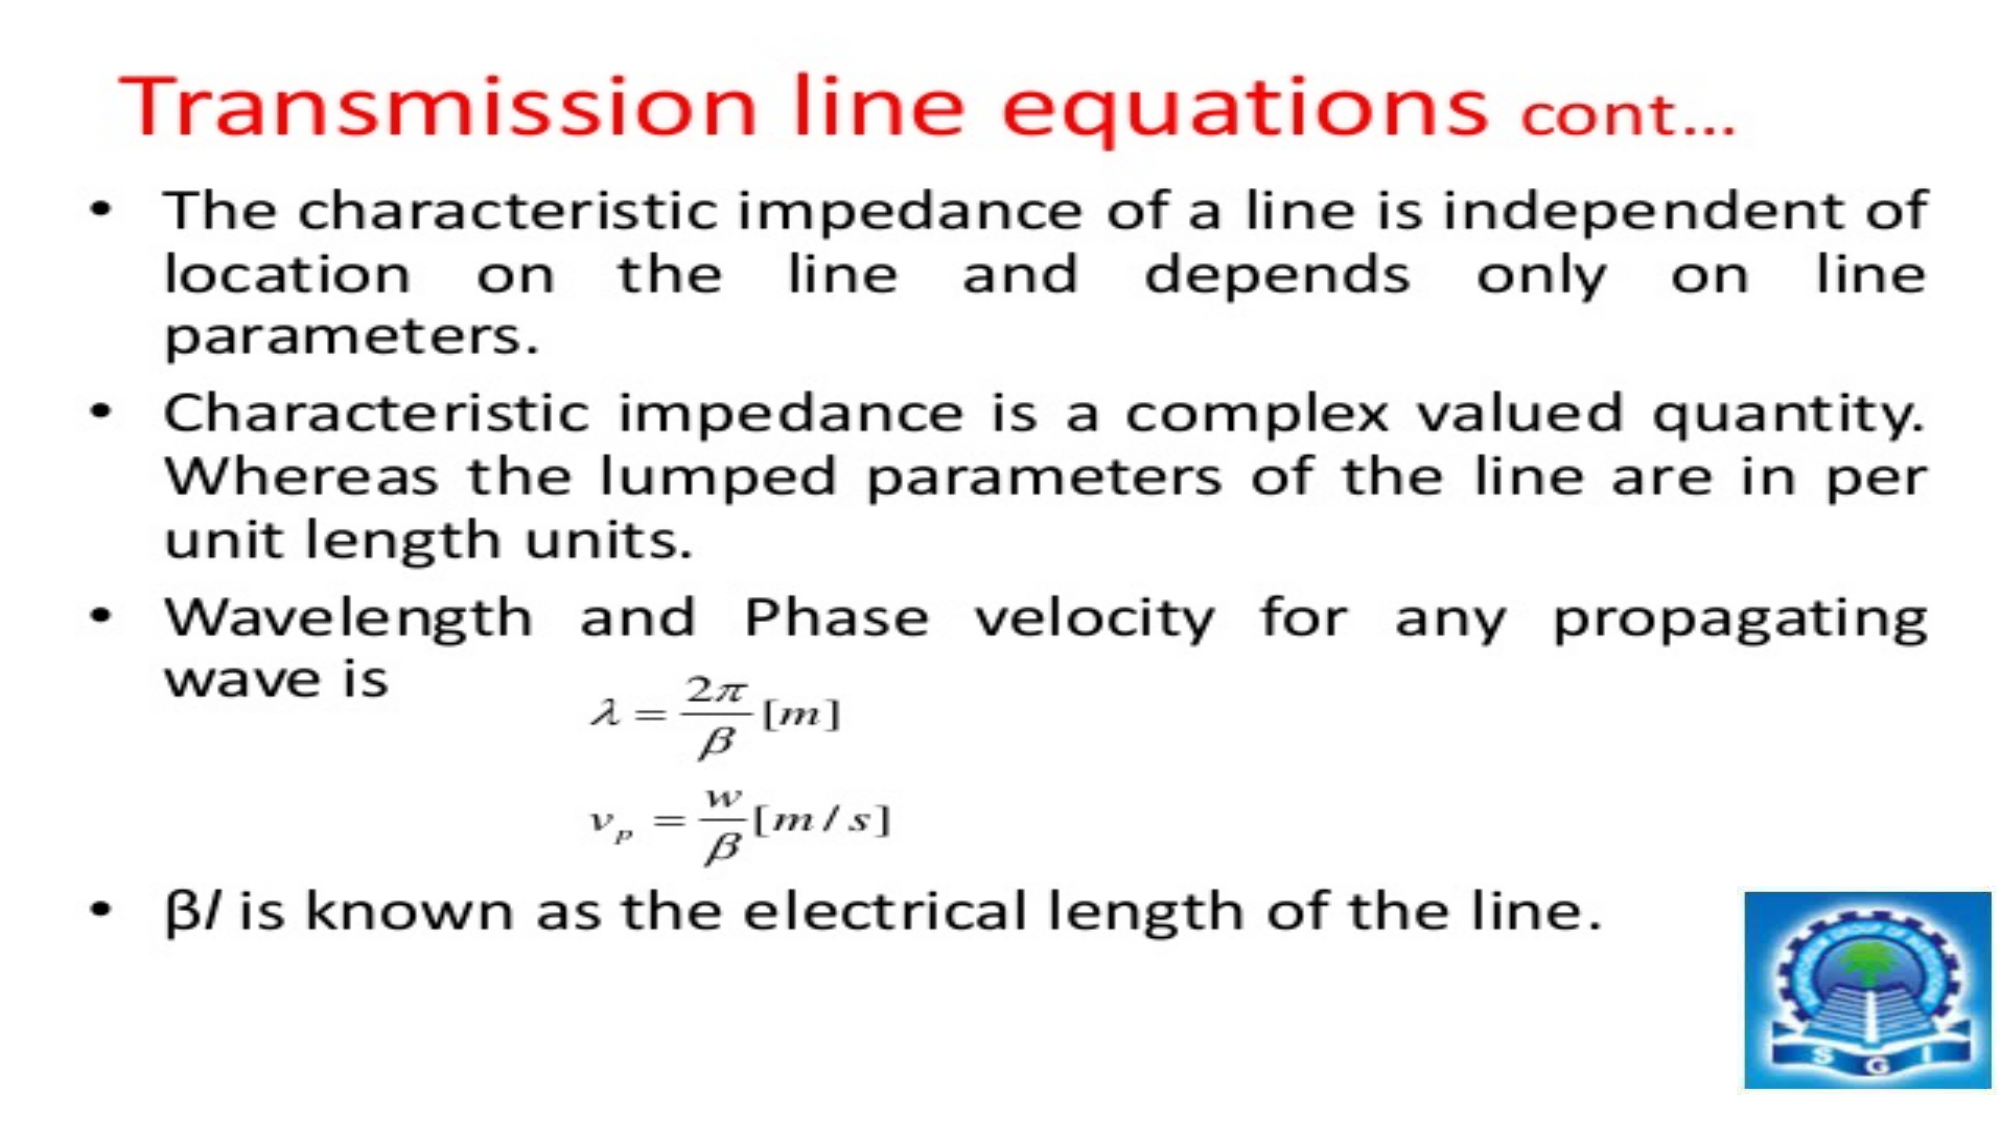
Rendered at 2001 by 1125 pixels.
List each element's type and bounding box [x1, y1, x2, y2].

picture [1737, 886, 2000, 1095]
list [0, 0, 2000, 1125]
